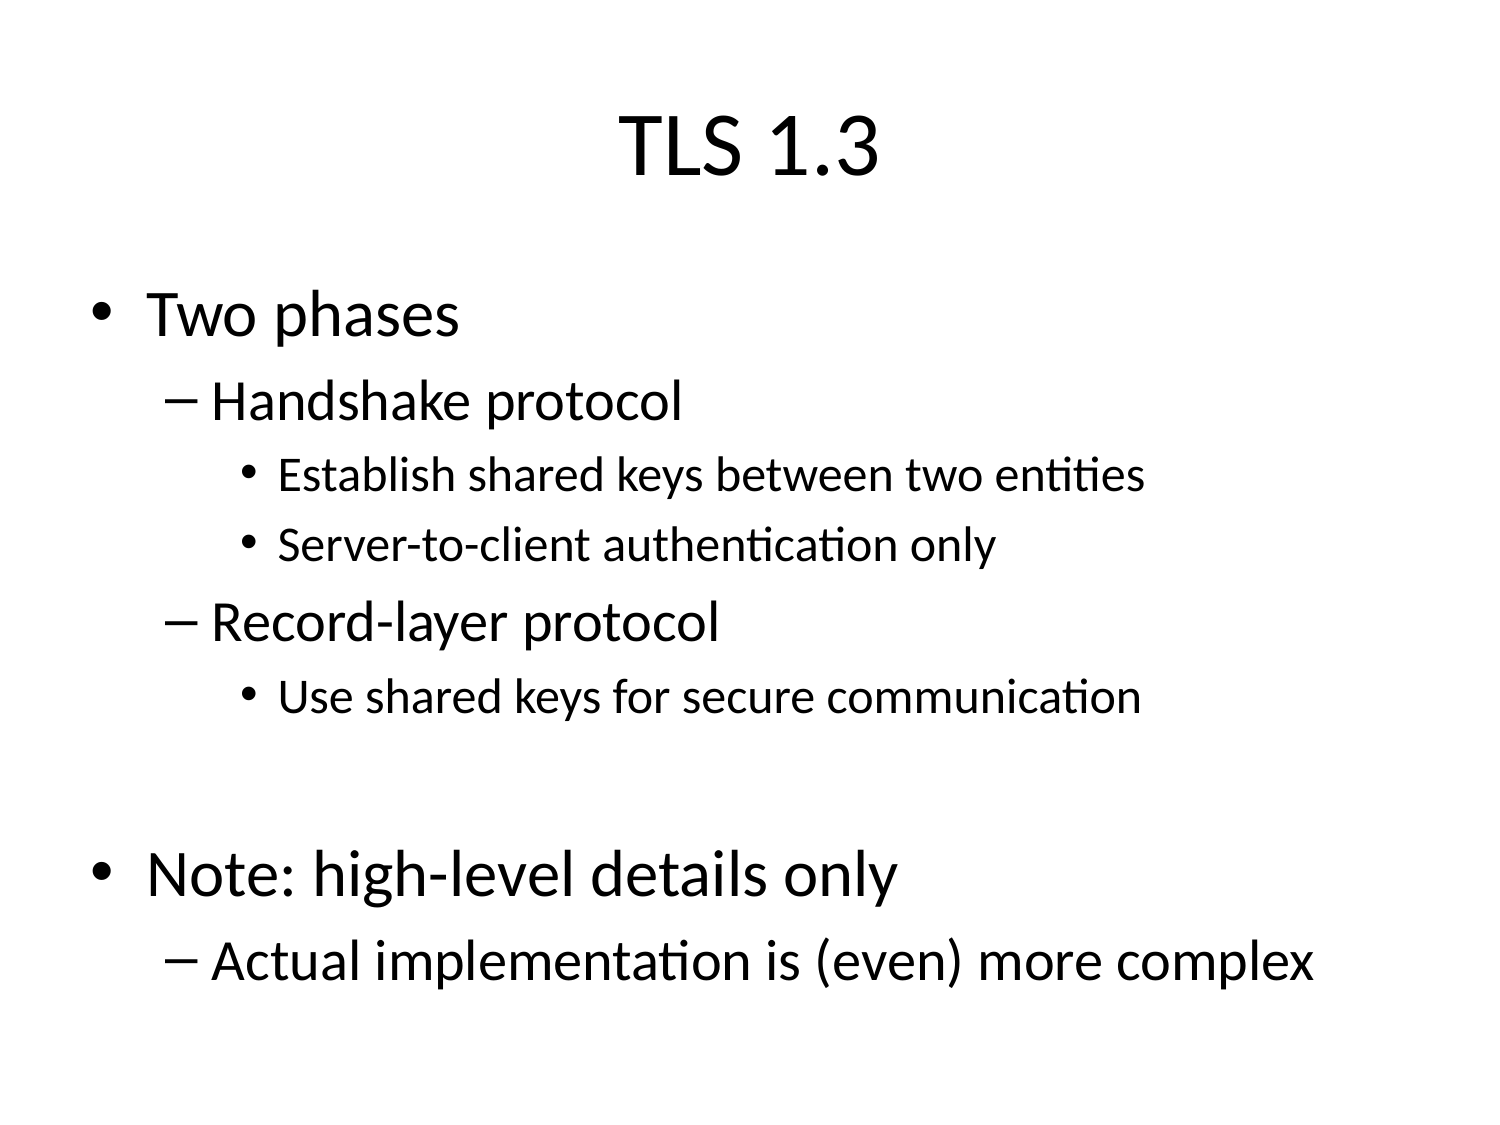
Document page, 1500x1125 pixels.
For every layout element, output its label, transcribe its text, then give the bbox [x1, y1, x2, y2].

title TLS 1.3 [75, 45, 1425, 233]
list Two phases Handshake protocol Establish shared keys between two entities Server-to-client authentication only Record-layer protocol Use shared keys for secure communication Note: high-level details only Actual implementation is (even) more complex [75, 262, 1425, 1005]
